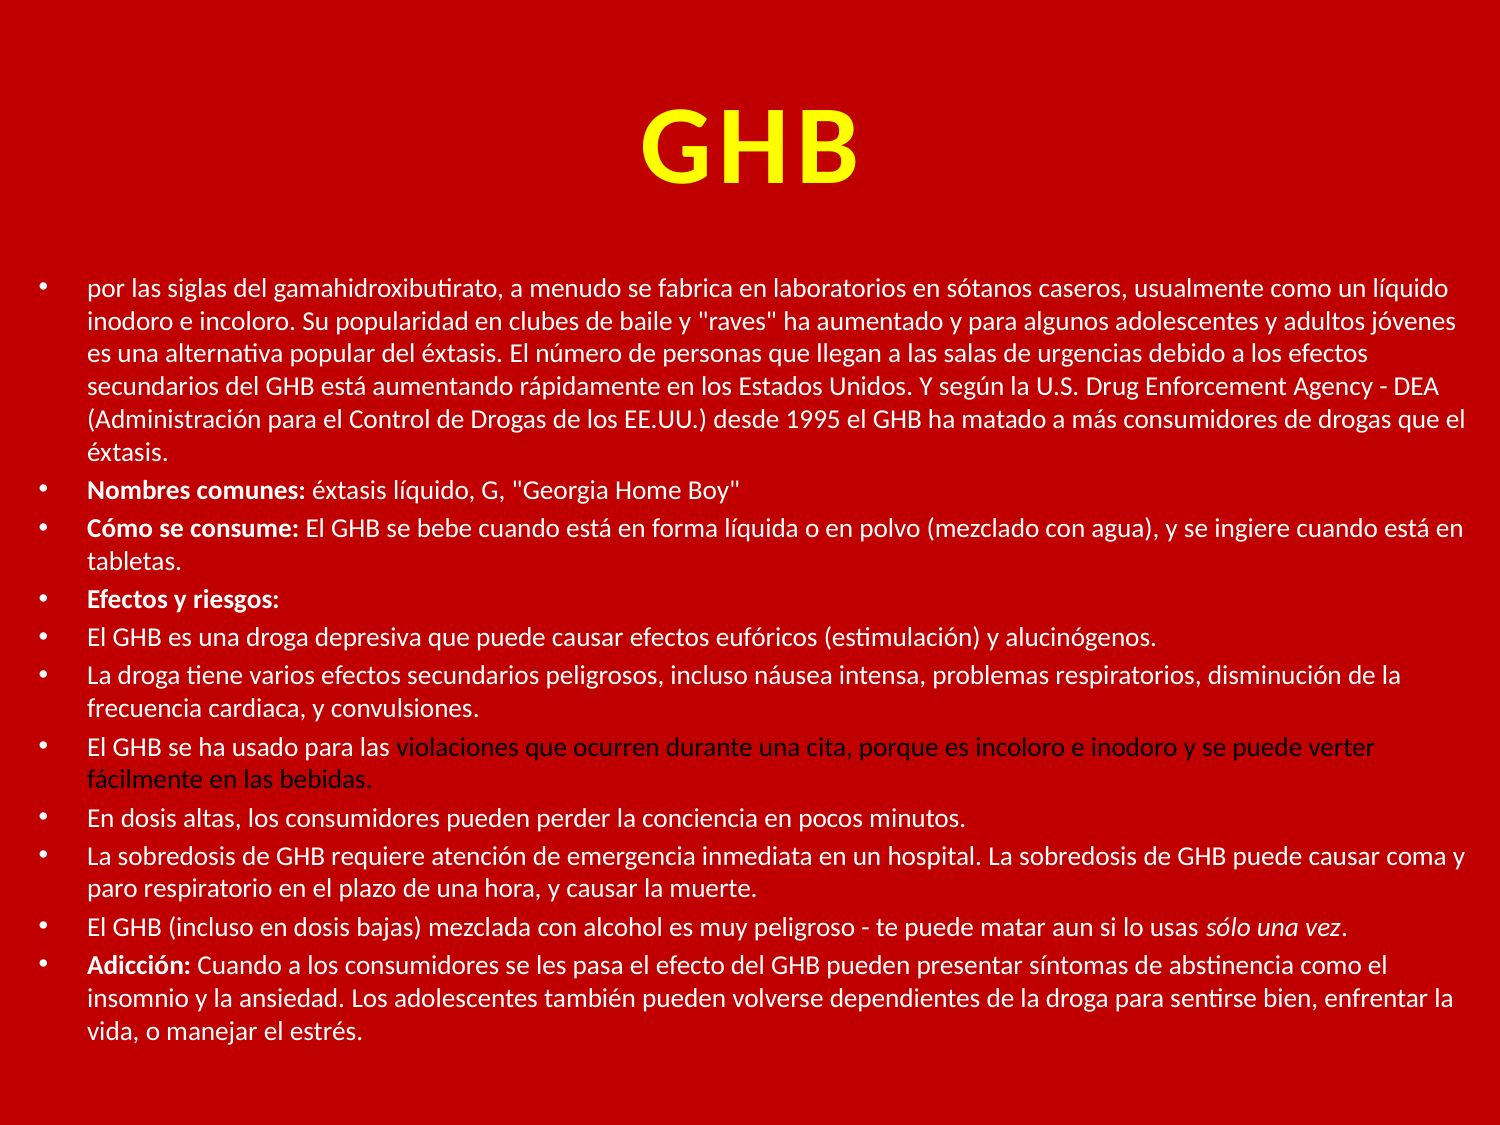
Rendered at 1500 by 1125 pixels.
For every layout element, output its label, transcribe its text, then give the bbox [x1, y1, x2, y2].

title GHB [75, 45, 1425, 233]
list por las siglas del gamahidroxibutirato, a menudo se fabrica en laboratorios en sótanos caseros, usualmente como un líquido inodoro e incoloro. Su popularidad en clubes de baile y "raves" ha aumentado y para algunos adolescentes y adultos jóvenes es una alternativa popular del éxtasis. El número de personas que llegan a las salas de urgencias debido a los efectos secundarios del GHB está aumentando rápidamente en los Estados Unidos. Y según la U.S. Drug Enforcement Agency - DEA (Administración para el Control de Drogas de los EE.UU.) desde 1995 el GHB ha matado a más consumidores de drogas que el éxtasis. Nombres comunes: éxtasis líquido, G, "Georgia Home Boy" Cómo se consume: El GHB se bebe cuando está en forma líquida o en polvo (mezclado con agua), y se ingiere cuando está en tabletas. Efectos y riesgos: El GHB es una droga depresiva que puede causar efectos eufóricos (estimulación) y alucinógenos. La droga tiene varios efectos secundarios peligrosos, incluso náusea intensa, problemas respiratorios, disminución de la frecuencia cardiaca, y convulsiones. El GHB se ha usado para las violaciones que ocurren durante una cita, porque es incoloro e inodoro y se puede verter fácilmente en las bebidas. En dosis altas, los consumidores pueden perder la conciencia en pocos minutos. La sobredosis de GHB requiere atención de emergencia inmediata en un hospital. La sobredosis de GHB puede causar coma y paro respiratorio en el plazo de una hora, y causar la muerte. El GHB (incluso en dosis bajas) mezclada con alcohol es muy peligroso - te puede matar aun si lo usas sólo una vez. Adicción: Cuando a los consumidores se les pasa el efecto del GHB pueden presentar síntomas de abstinencia como el insomnio y la ansiedad. Los adolescentes también pueden volverse dependientes de la droga para sentirse bien, enfrentar la vida, o manejar el estrés. [23, 262, 1500, 1067]
